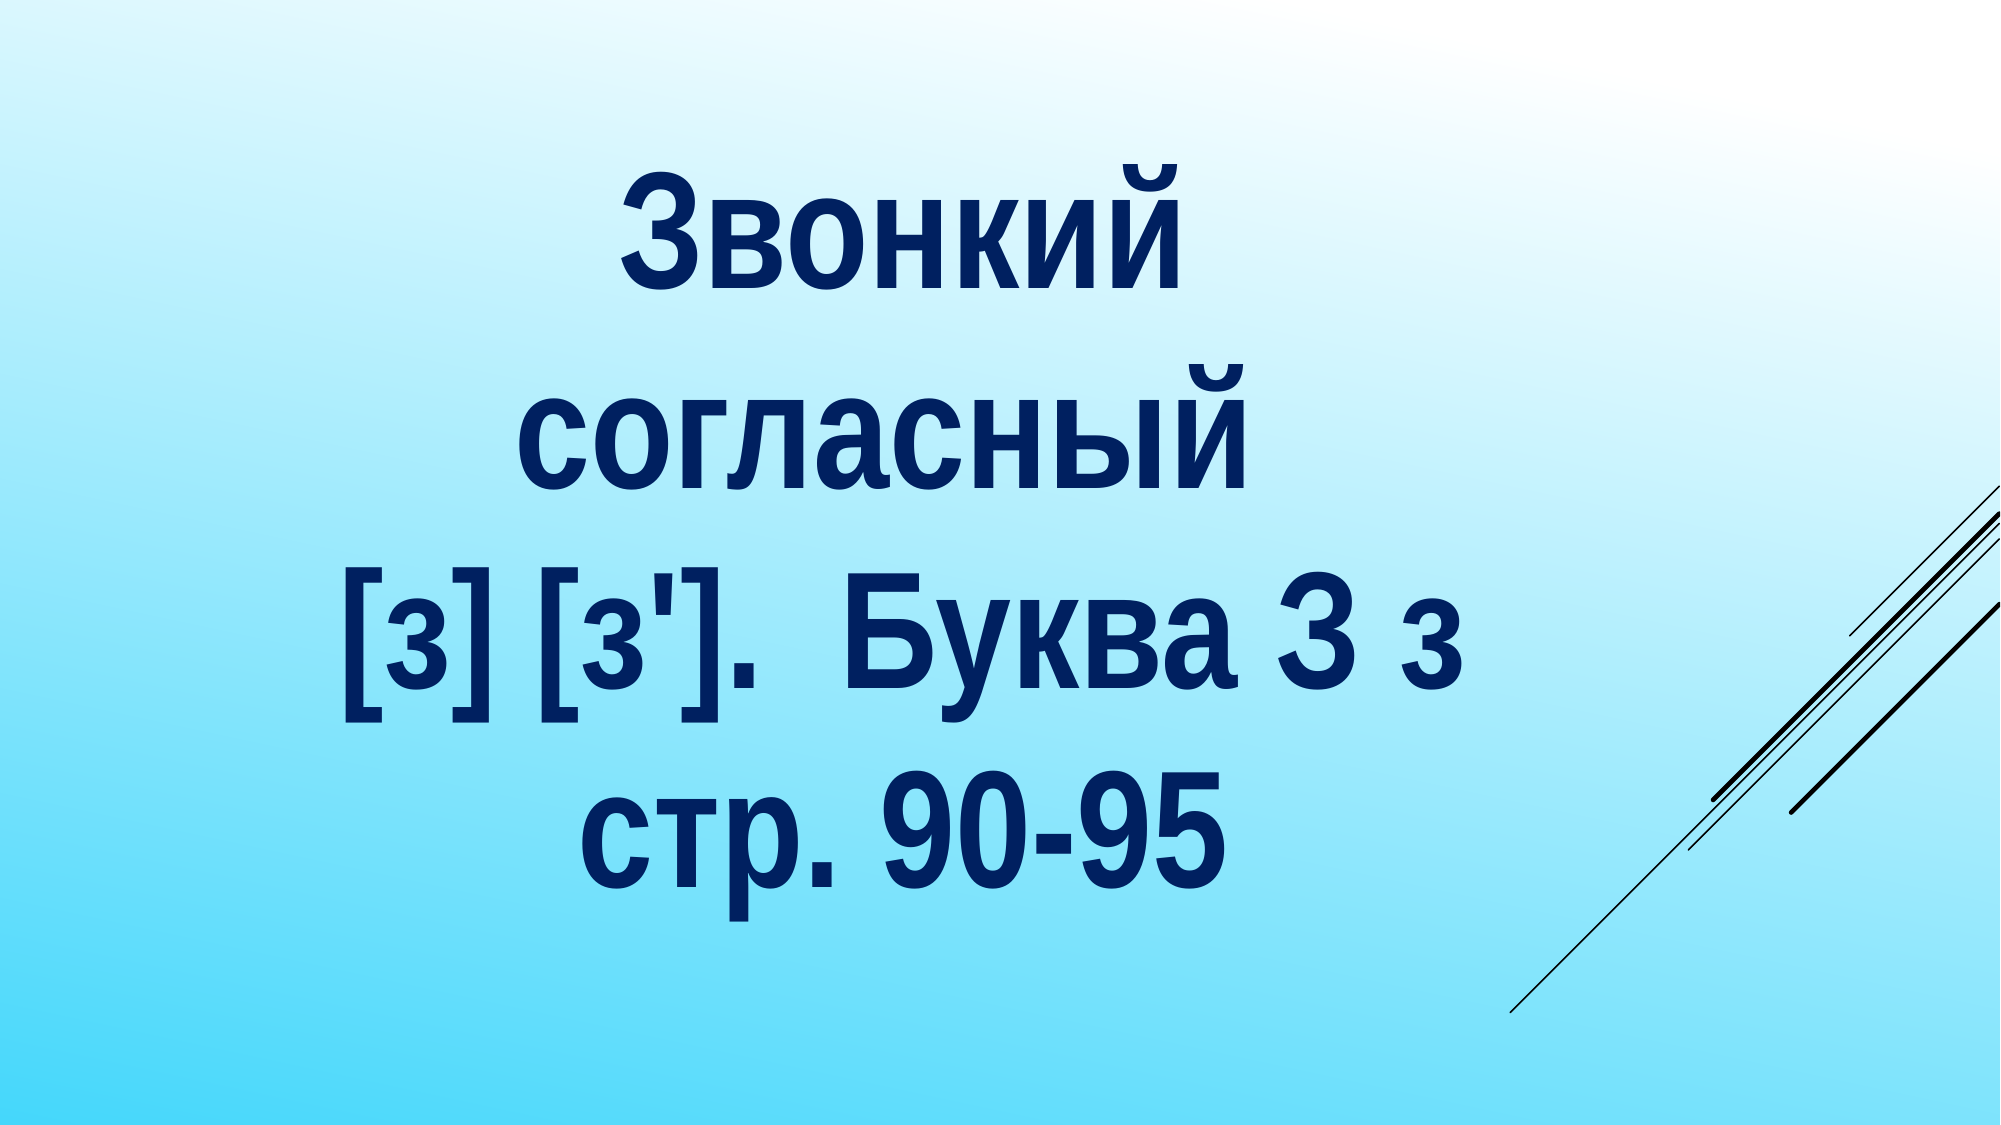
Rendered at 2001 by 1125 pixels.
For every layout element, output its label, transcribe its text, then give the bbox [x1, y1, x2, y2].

text_box Звонкий согласный [з] [з']. Буква З з стр. 90-95 [306, 114, 1500, 929]
